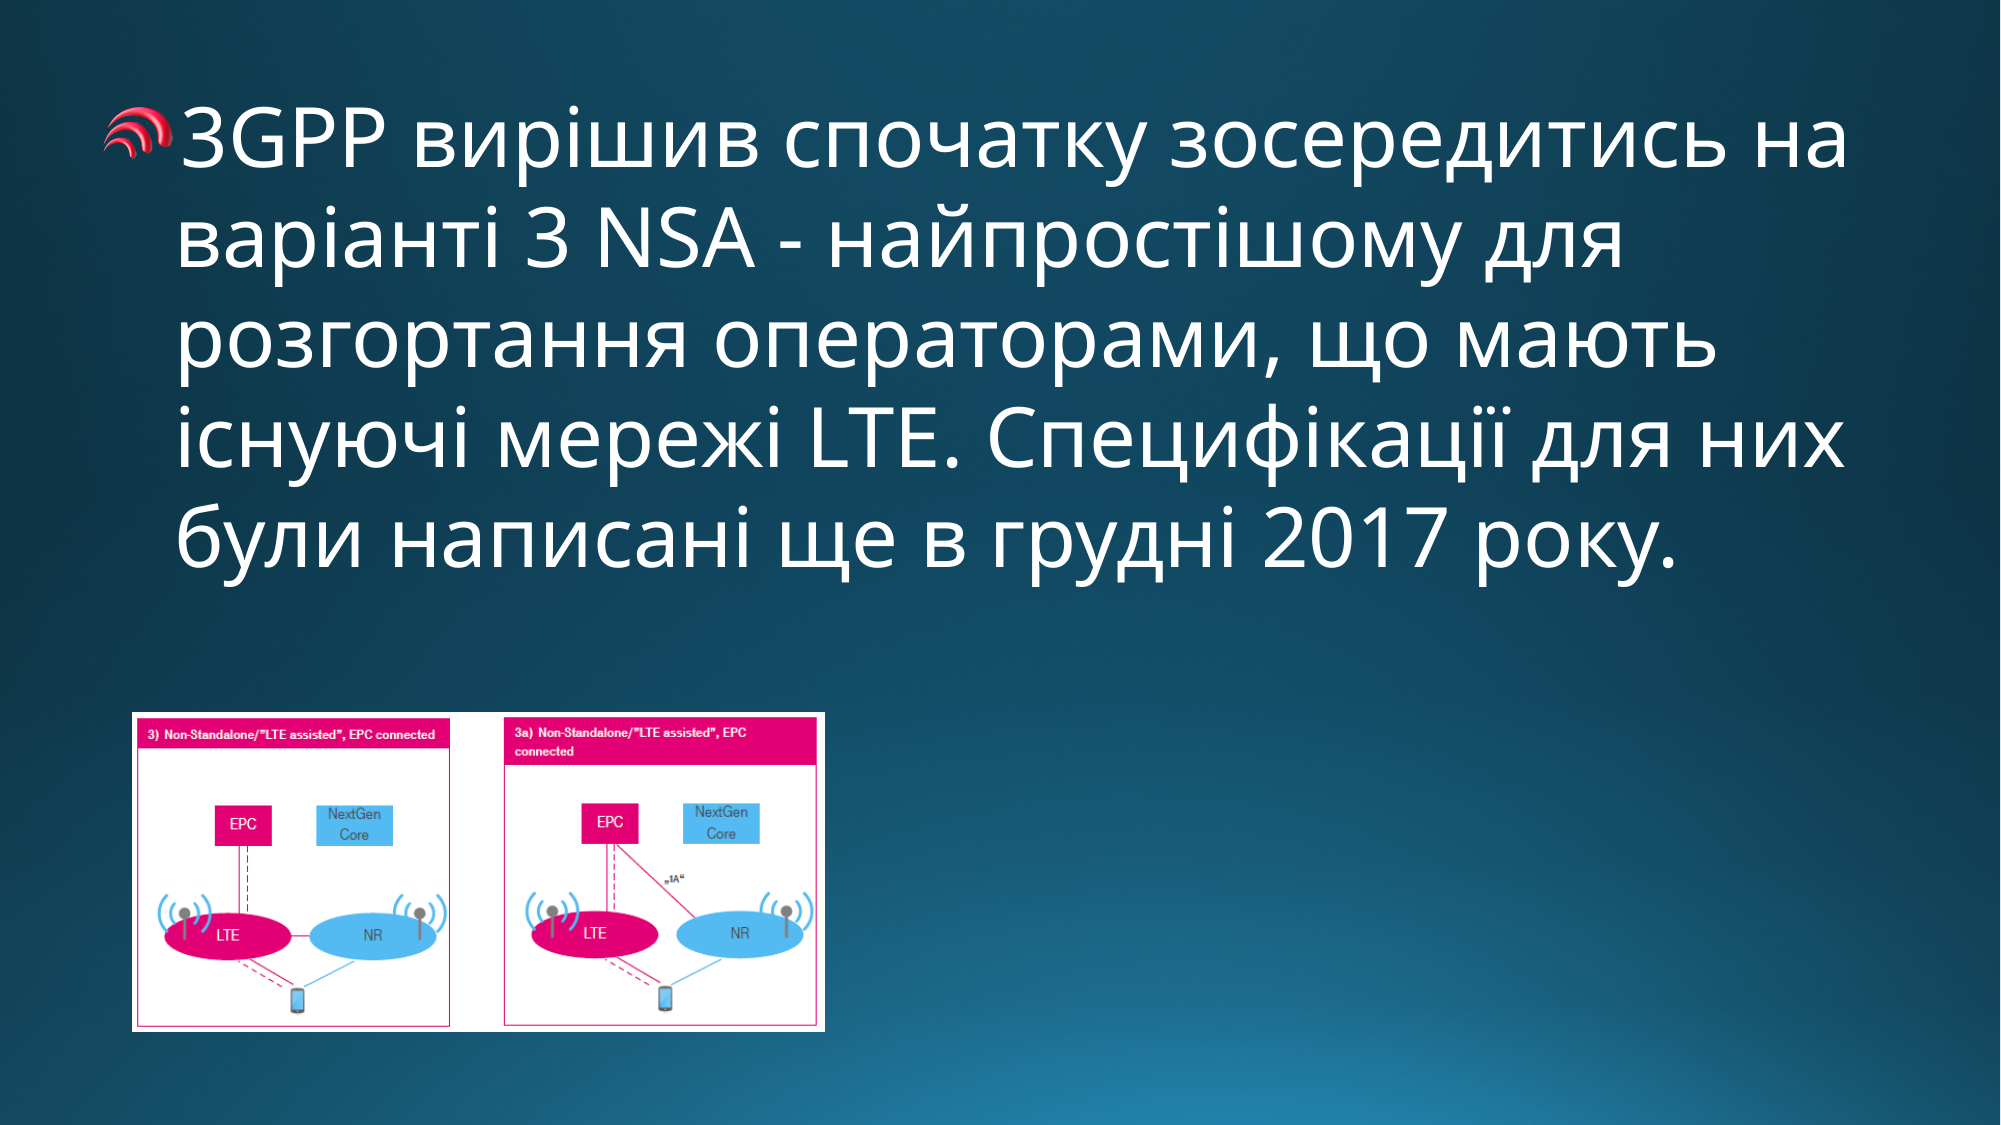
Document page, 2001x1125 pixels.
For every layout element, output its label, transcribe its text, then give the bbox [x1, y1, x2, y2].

text_box 3GPP вирішив спочатку зосередитись на варіанті 3 NSA - найпростішому для розгортання операторами, що мають існуючі мережі LTE. Специфікації для них були написані ще в грудні 2017 року. [79, 73, 1914, 370]
picture [0, 0, 2001, 1125]
